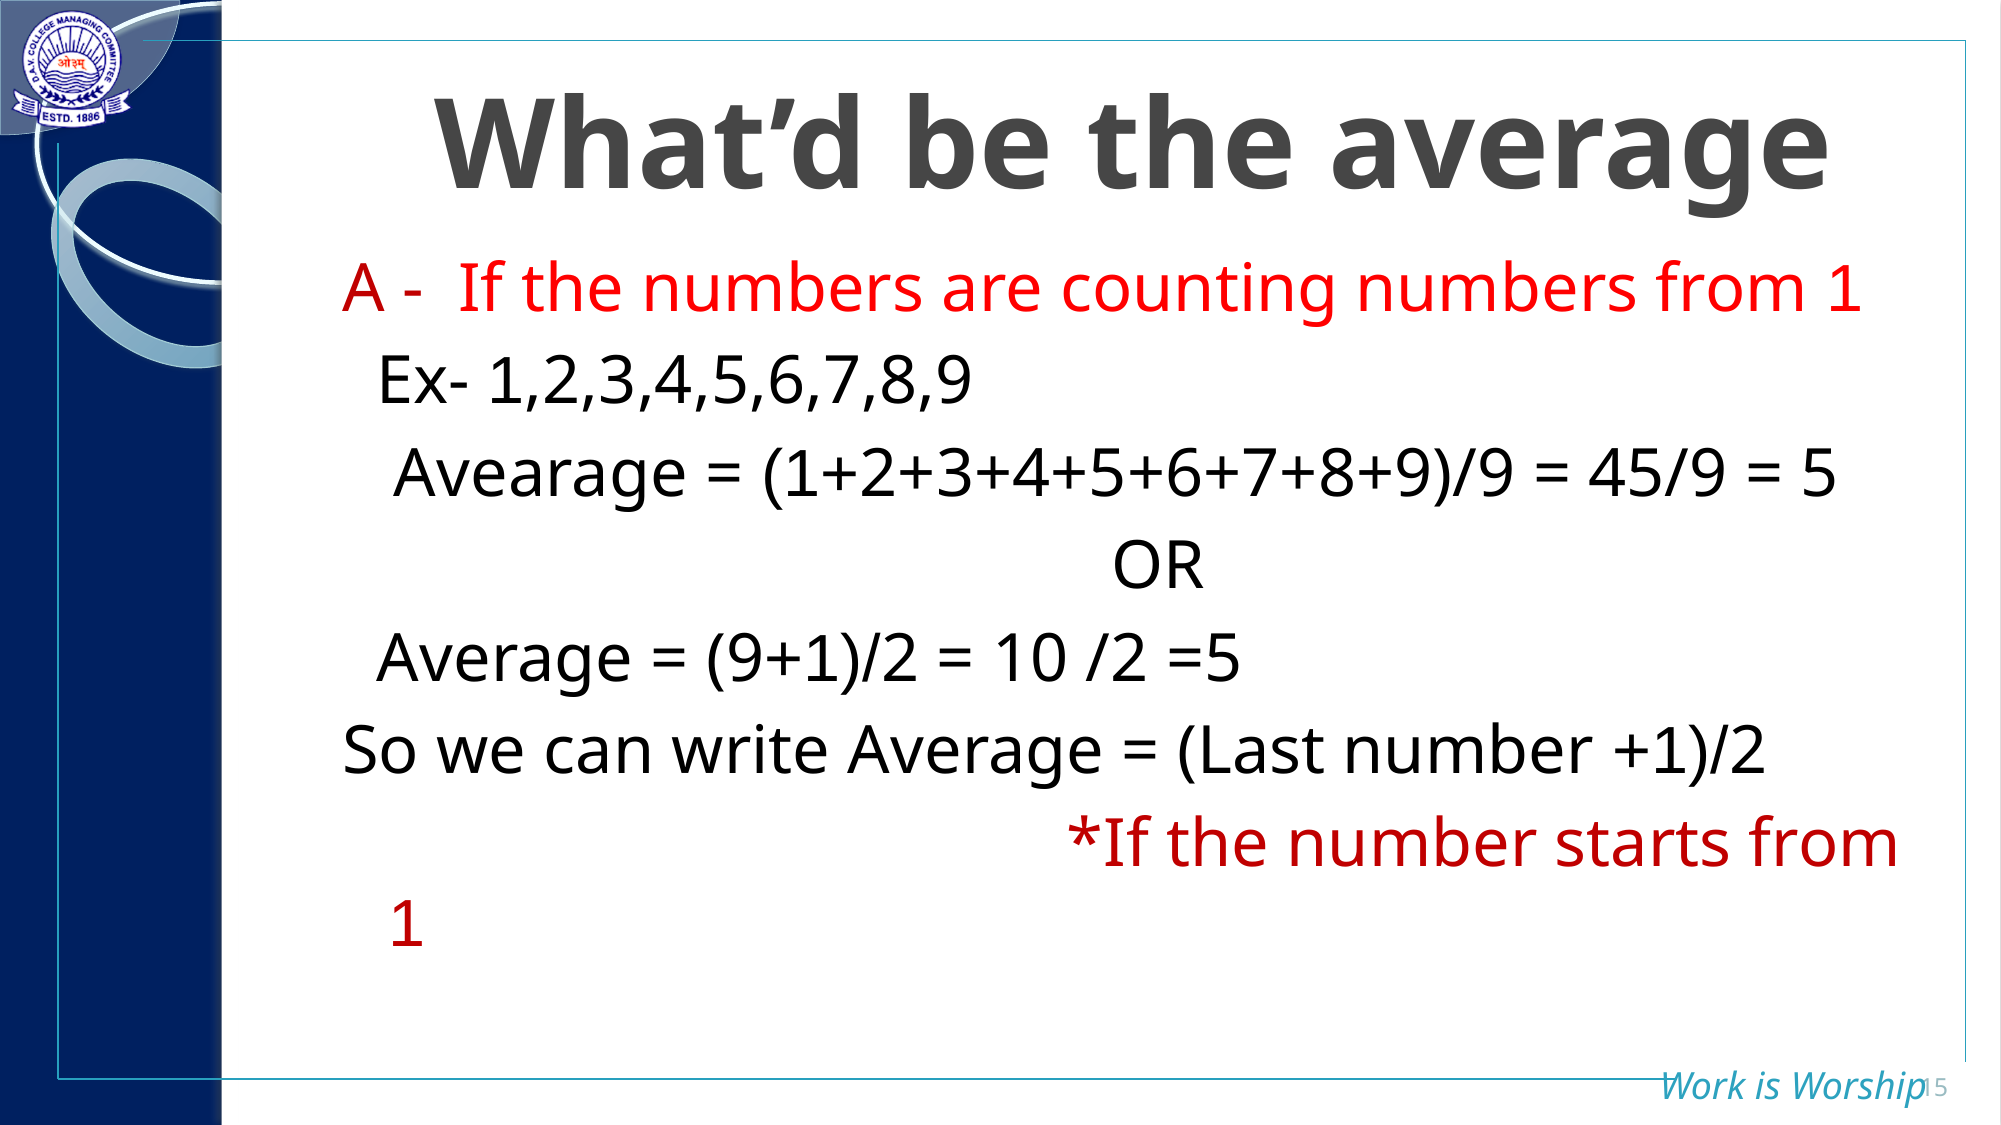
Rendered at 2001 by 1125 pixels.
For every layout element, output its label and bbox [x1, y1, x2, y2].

text_box [0, 0, 2000, 1105]
